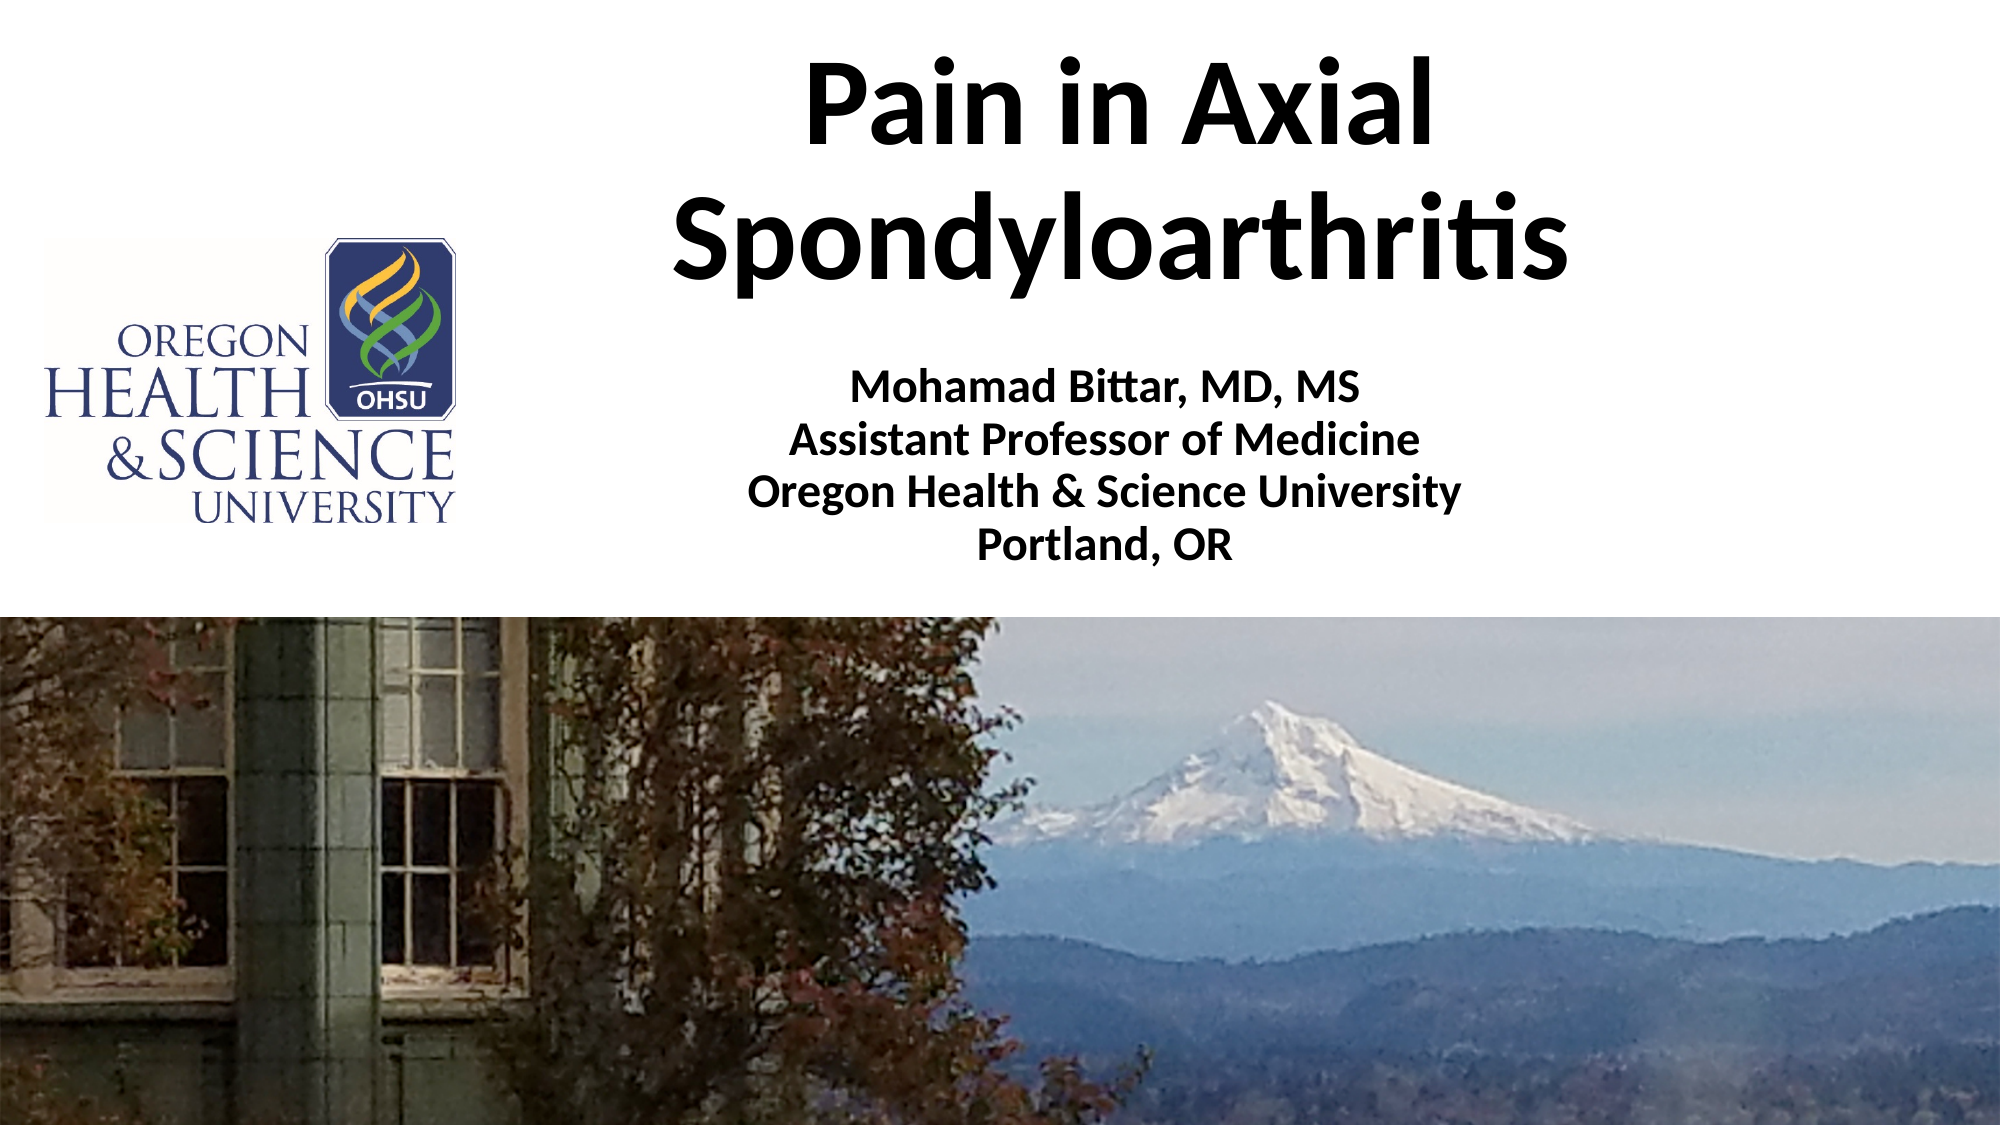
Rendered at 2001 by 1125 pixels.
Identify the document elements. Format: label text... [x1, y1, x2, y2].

subtitle Mohamad Bittar, MD, MS Assistant Professor of Medicine Oregon Health & Science University Portland, OR [649, 353, 1561, 579]
picture [44, 238, 456, 523]
picture [0, 617, 2000, 1125]
title Pain in Axial Spondyloarthritis [370, 18, 1871, 315]
